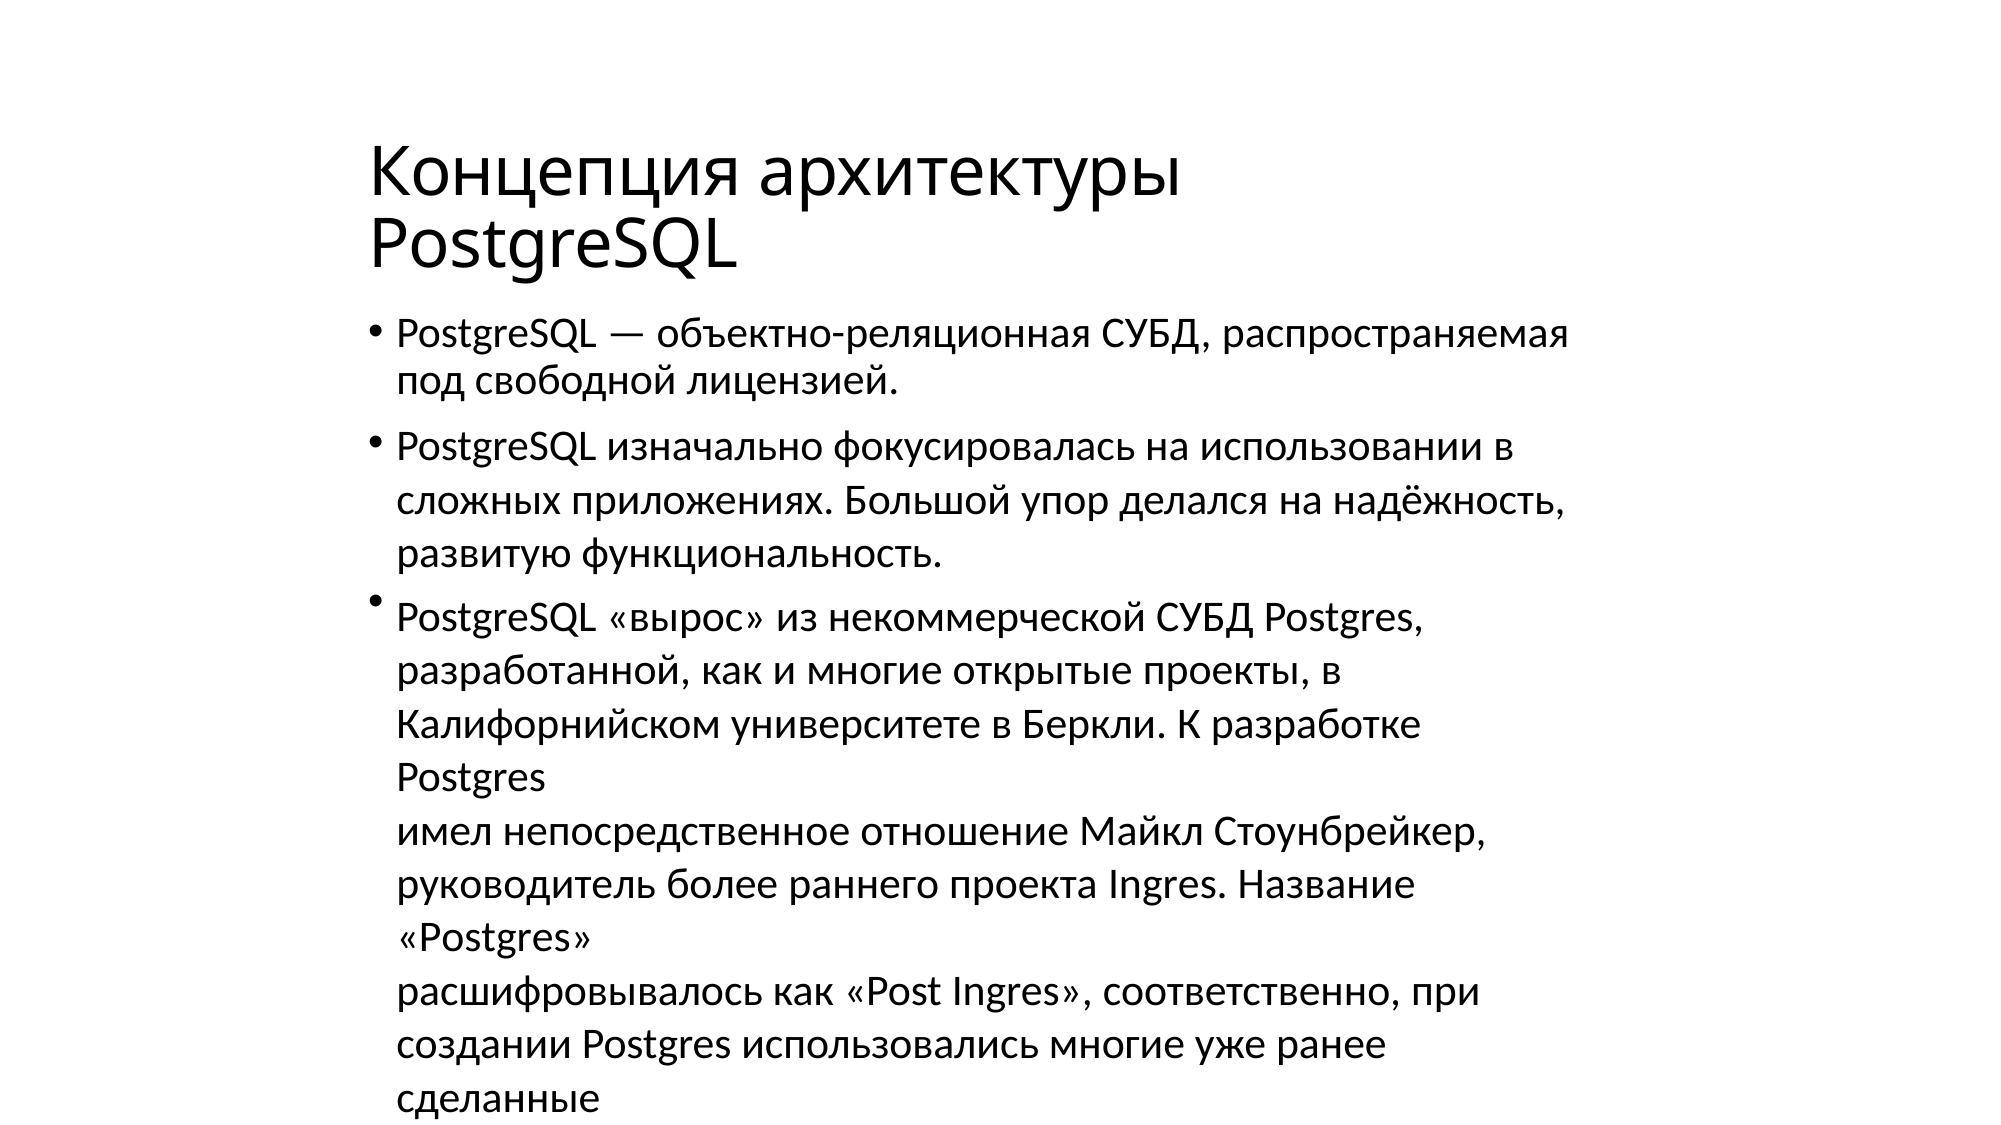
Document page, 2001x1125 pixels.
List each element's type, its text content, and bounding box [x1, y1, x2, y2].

text_box Концепция архитектуры PostgreSQL [366, 133, 1387, 207]
text_box • [366, 574, 393, 623]
text_box PostgreSQL — объектно-реляционная СУБД, распространяемая под свободной лицензией. PostgreSQL изначально фокусировалась на использовании в сложных приложениях. Большой упор делался на надёжность, развитую функциональность. PostgreSQL «вырос» из некоммерческой СУБД Postgres, разработанной, как и многие открытые проекты, в Калифорнийском университете в Беркли. К разработке Postgres имел непосредственное отношение Майкл Стоунбрейкер, руководитель более раннего проекта Ingres. Название «Postgres» расшифровывалось как «Post Ingres», соответственно, при создании Postgres использовались многие уже ранее сделанные наработки. [394, 307, 1623, 957]
text_box • [366, 416, 393, 465]
text_box • [366, 305, 393, 354]
text_box [1189, 0, 1750, 423]
